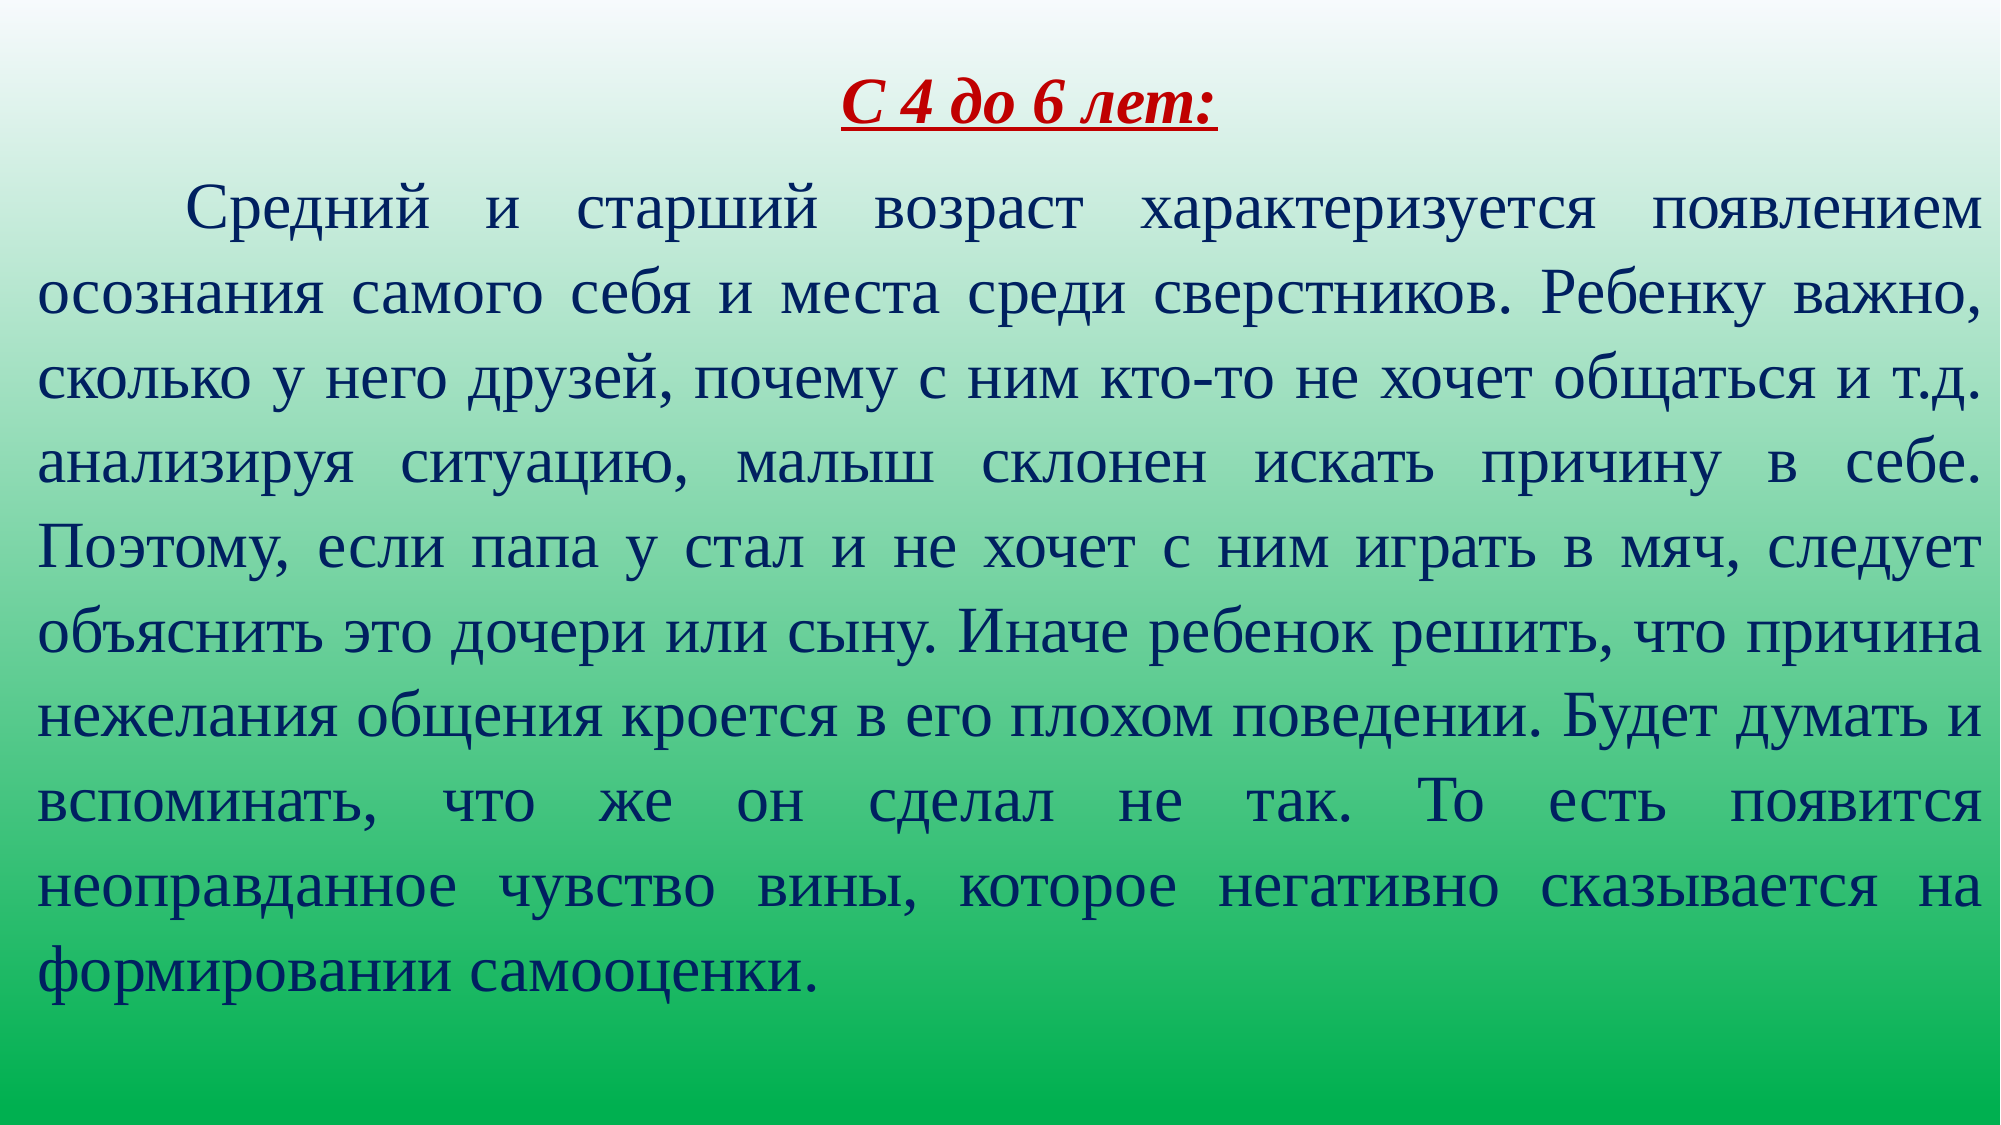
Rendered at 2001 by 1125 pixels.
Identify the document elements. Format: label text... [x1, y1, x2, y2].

list С 4 до 6 лет: Средний и старший возраст характеризуется появлением осознания самого себя и места среди сверстников. Ребенку важно, сколько у него друзей, почему с ним кто-то не хочет общаться и т.д. анализируя ситуацию, малыш склонен искать причину в себе. Поэтому, если папа у стал и не хочет с ним играть в мяч, следует объяснить это дочери или сыну. Иначе ребенок решить, что причина нежелания общения кроется в его плохом поведении. Будет думать и вспоминать, что же он сделал не так. То есть появится неоправданное чувство вины, которое негативно сказывается на формировании самооценки. [22, 44, 2000, 1014]
